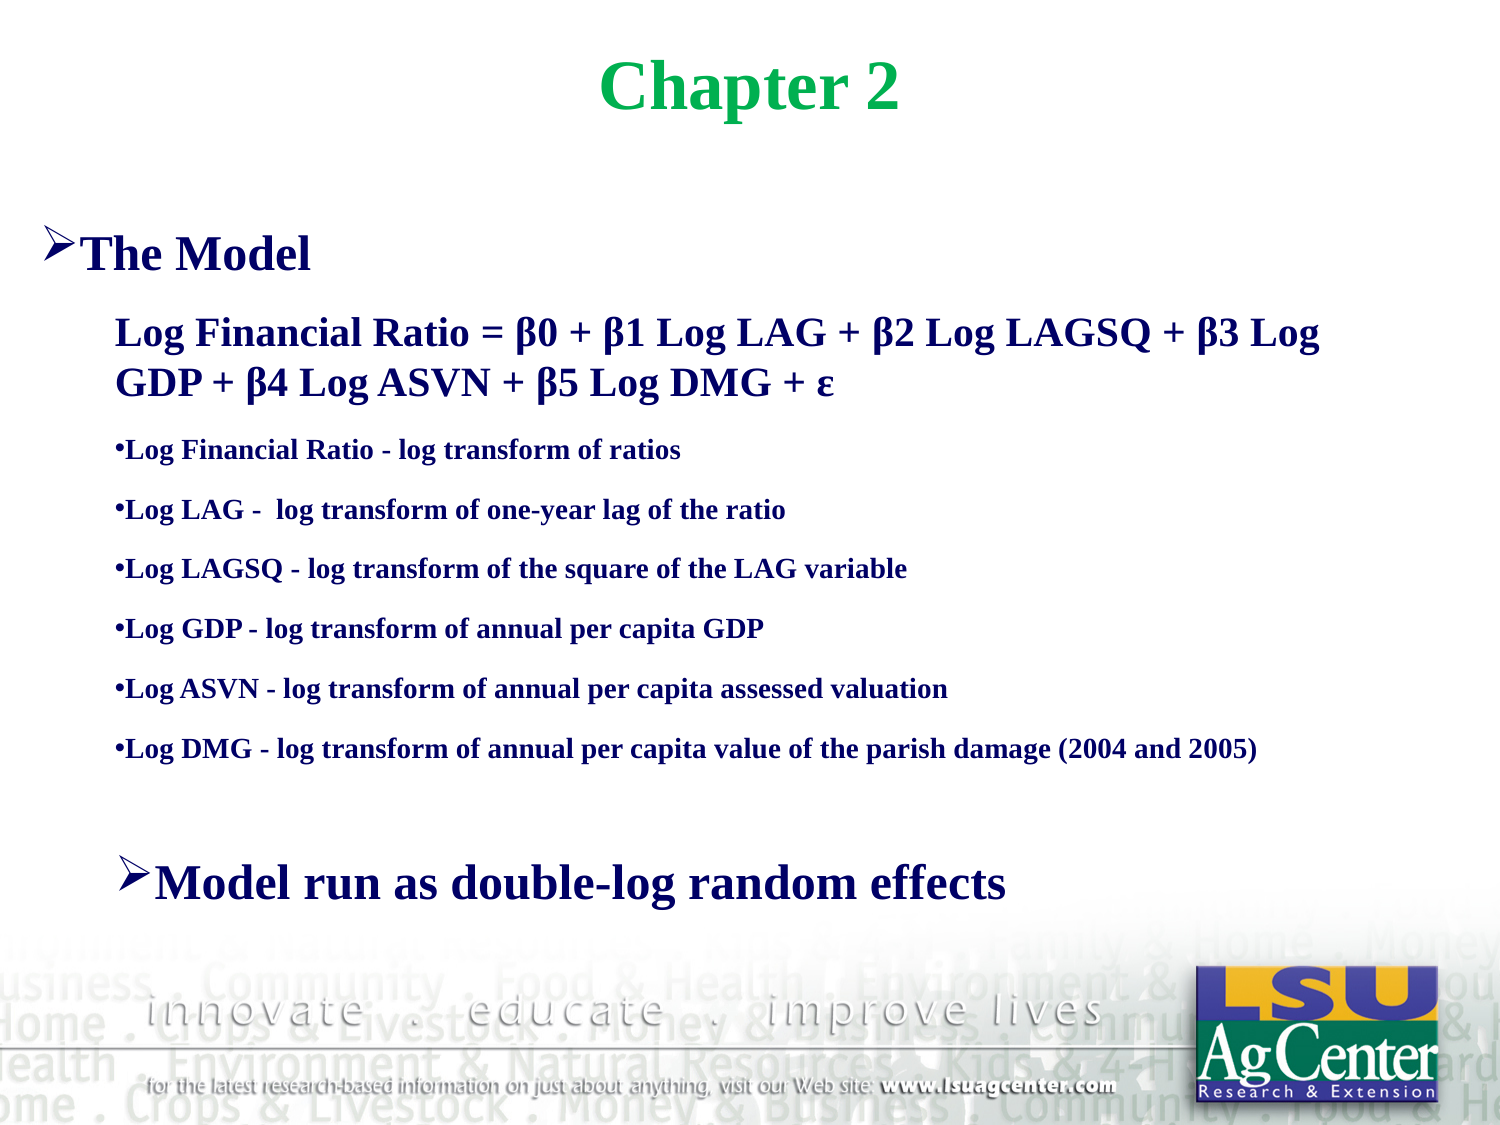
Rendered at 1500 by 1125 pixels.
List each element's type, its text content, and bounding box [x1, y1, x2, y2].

title Chapter 2 [112, 37, 1388, 126]
picture [0, 0, 1500, 1125]
subtitle The Model Log Financial Ratio = β0 + β1 Log LAG + β2 Log LAGSQ + β3 Log GDP + β4 Log ASVN + β5 Log DMG + ε Log Financial Ratio - log transform of ratios Log LAG - log transform of one-year lag of the ratio Log LAGSQ - log transform of the square of the LAG variable Log GDP - log transform of annual per capita GDP Log ASVN - log transform of annual per capita assessed valuation Log DMG - log transform of annual per capita value of the parish damage (2004 and 2005) Model run as double-log random effects [24, 212, 1426, 976]
